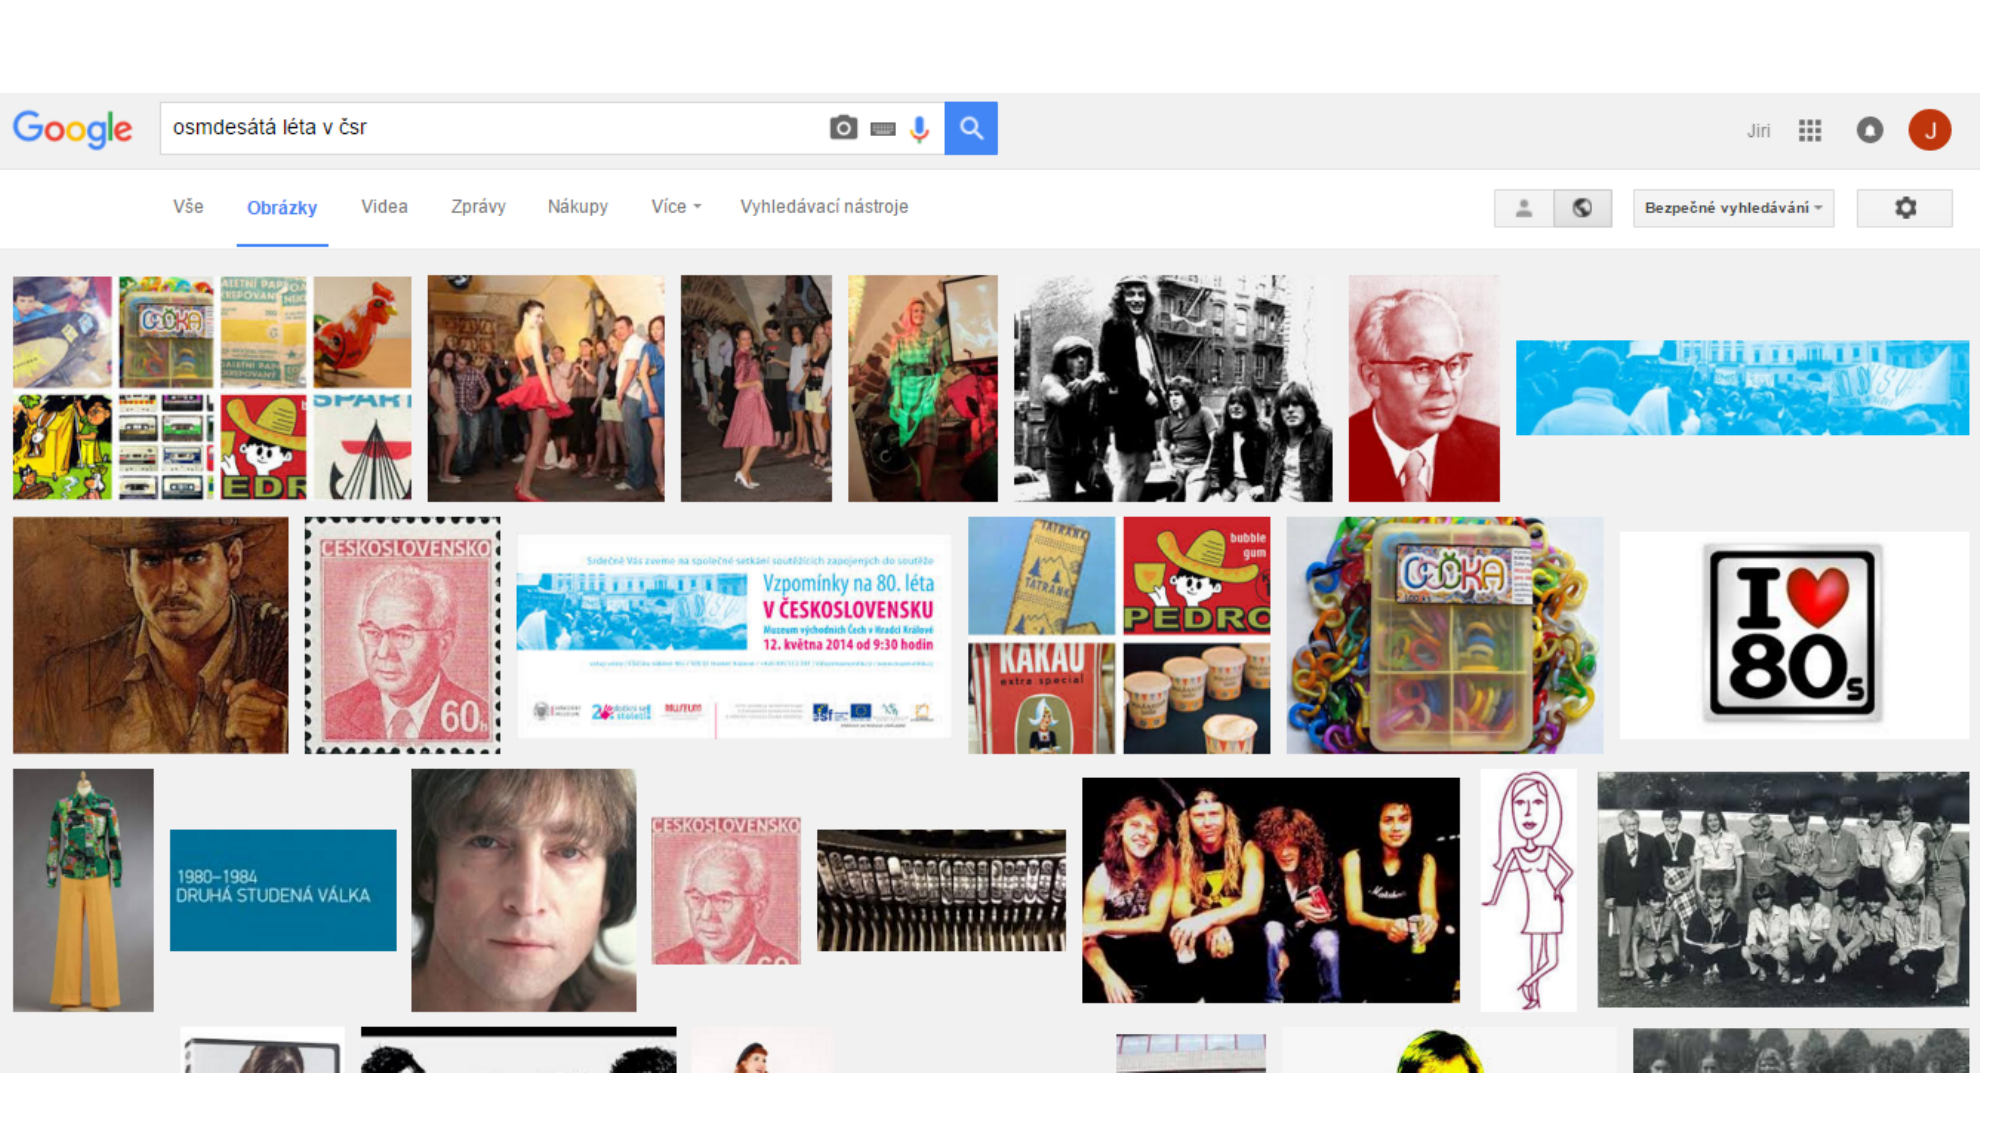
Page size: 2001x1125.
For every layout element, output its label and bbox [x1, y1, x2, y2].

picture [0, 93, 1980, 1073]
